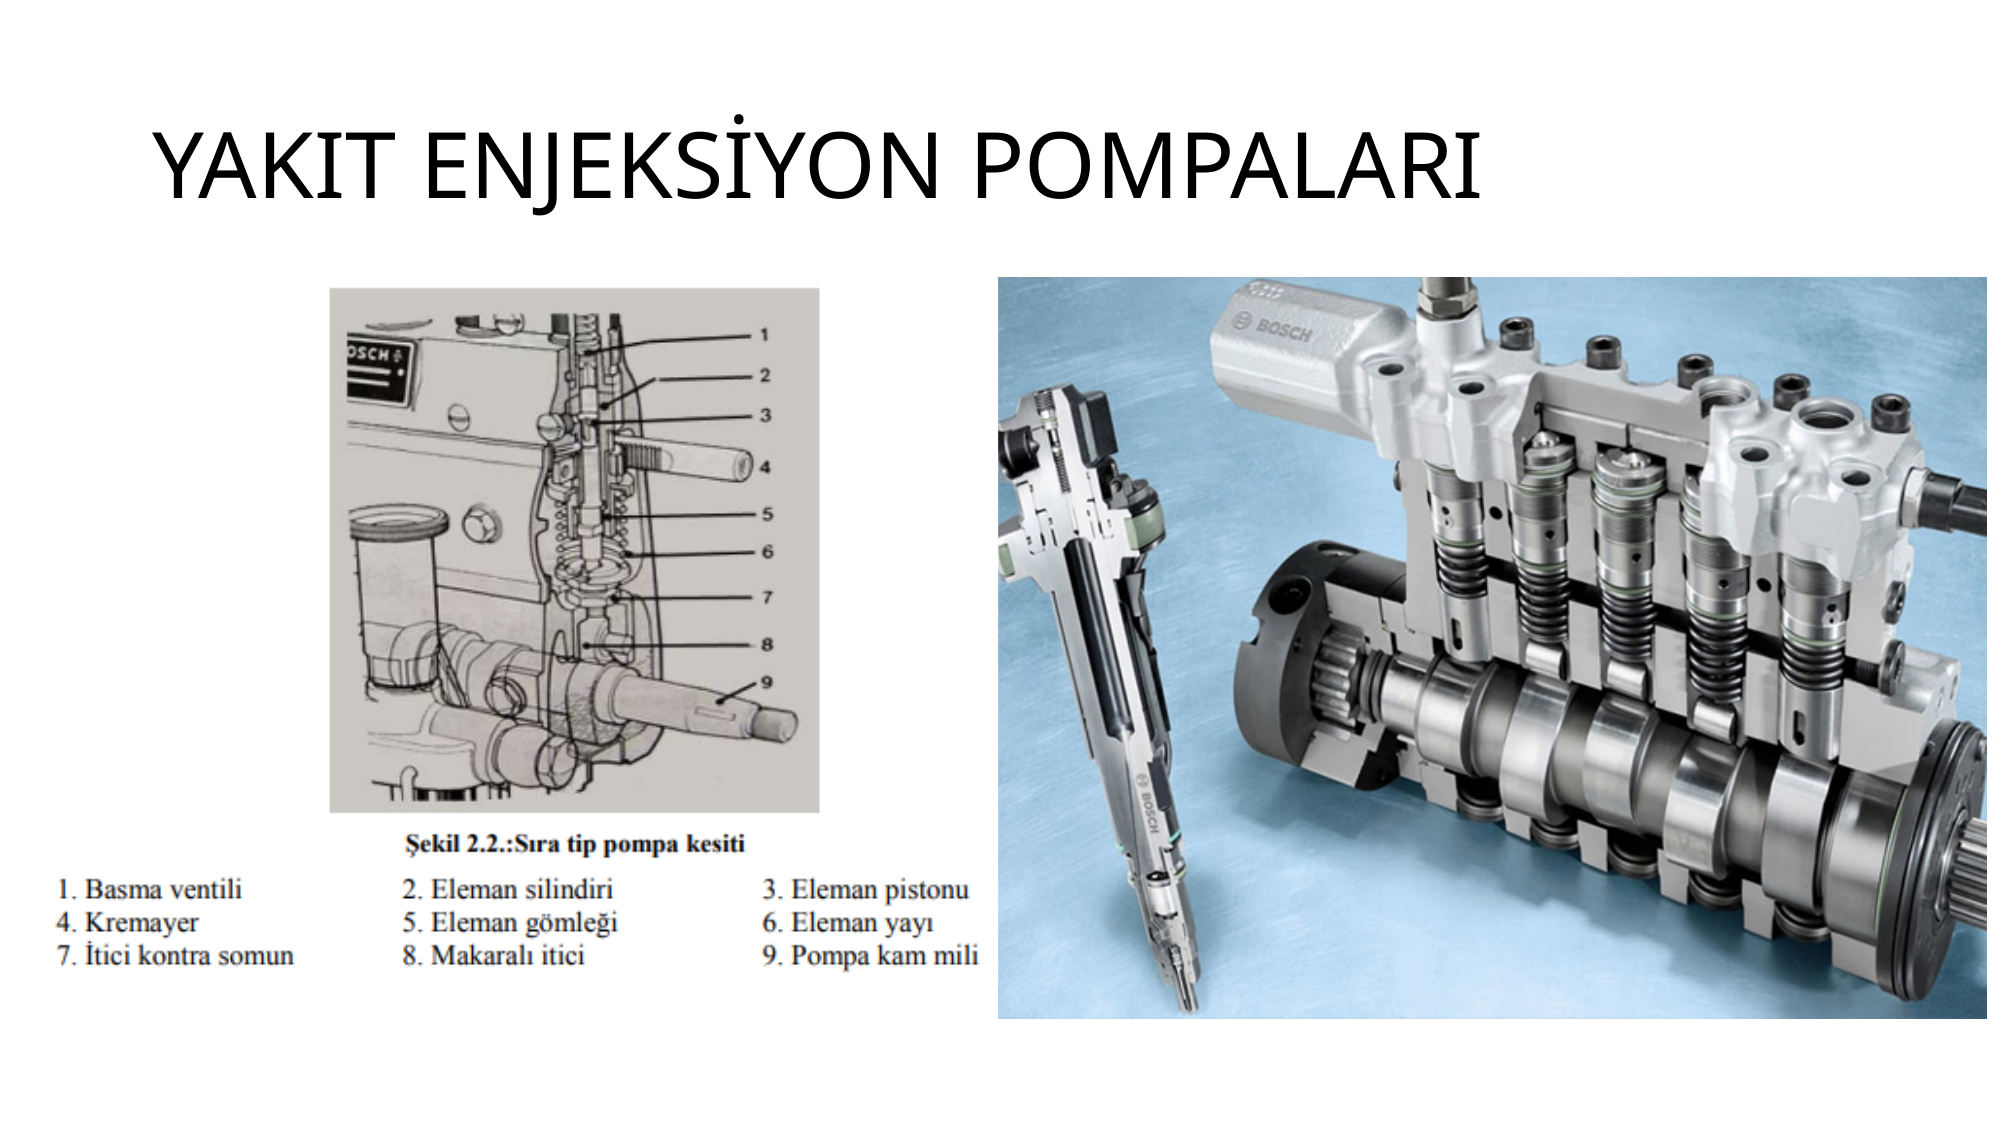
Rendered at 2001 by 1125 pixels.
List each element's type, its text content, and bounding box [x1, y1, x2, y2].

picture [42, 277, 1987, 1019]
title YAKIT ENJEKSİYON POMPALARI [137, 59, 1863, 277]
